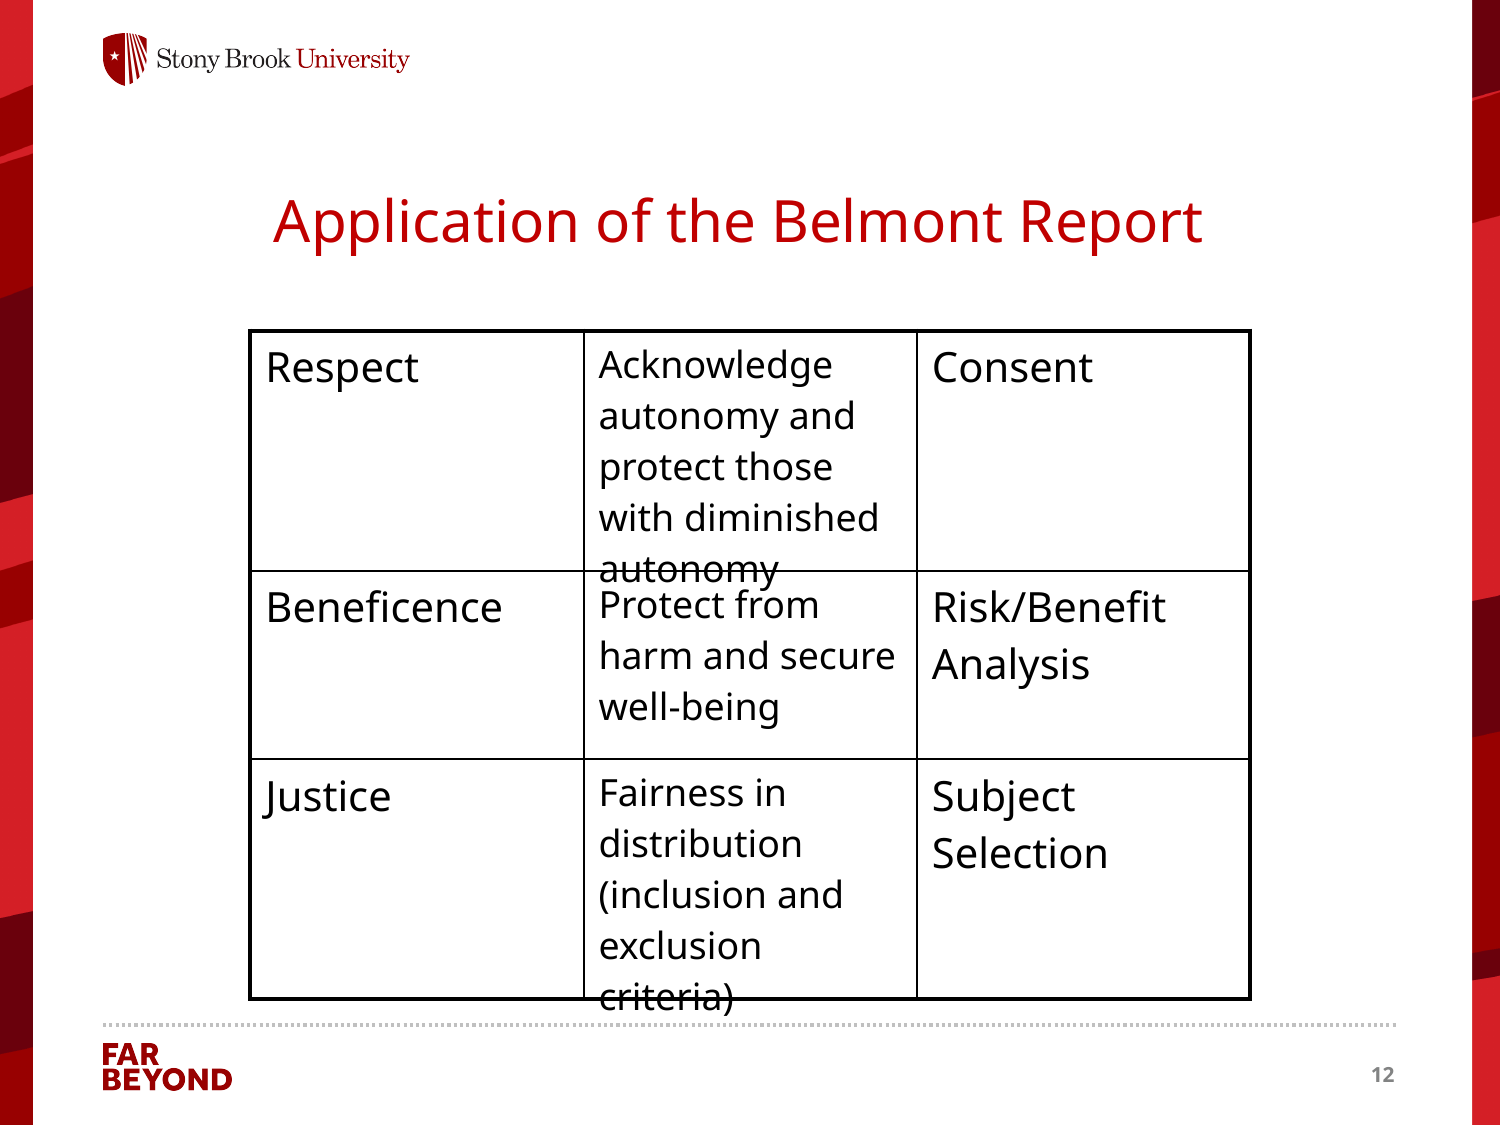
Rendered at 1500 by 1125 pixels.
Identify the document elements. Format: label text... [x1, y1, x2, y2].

table_cell Justice [252, 760, 583, 997]
table_cell Subject Selection [918, 760, 1248, 997]
table_header Acknowledge autonomy and protect those with diminished autonomy [585, 333, 916, 570]
picture [0, 0, 33, 1125]
picture [103, 33, 410, 86]
table_header Consent [918, 333, 1248, 570]
table_cell Risk/Benefit Analysis [918, 572, 1248, 758]
table_header Respect [252, 333, 583, 570]
table_cell Beneficence [252, 572, 583, 758]
slide_number 12 [1071, 1054, 1409, 1114]
text_box Application of the Belmont Report [259, 176, 1219, 262]
picture [1473, 0, 1500, 1125]
table_cell Fairness in distribution (inclusion and exclusion criteria) [585, 760, 916, 997]
picture [103, 1043, 232, 1091]
table_cell Protect from harm and secure well-being [585, 572, 916, 758]
